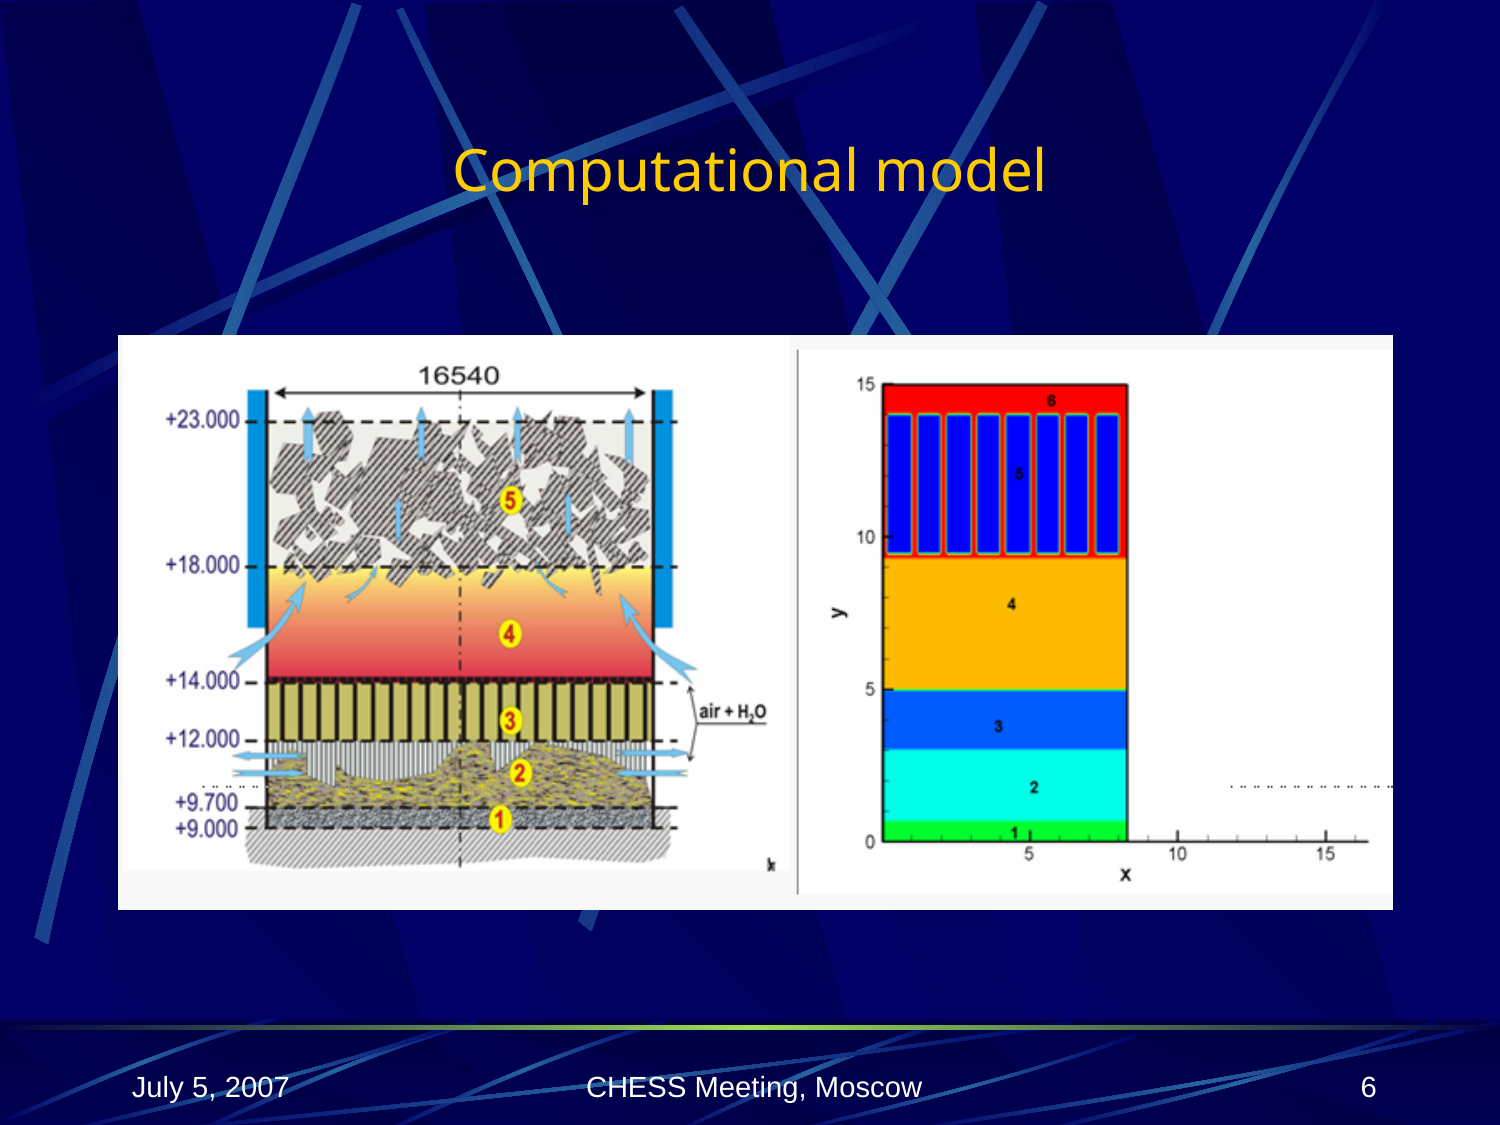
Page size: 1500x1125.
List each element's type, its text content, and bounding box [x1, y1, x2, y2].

footer CHESS Meeting, Moscow [516, 1035, 992, 1111]
title Computational model [112, 125, 1388, 211]
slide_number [116, 1035, 430, 1111]
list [118, 335, 1393, 910]
slide_number 6 [1079, 1035, 1392, 1111]
